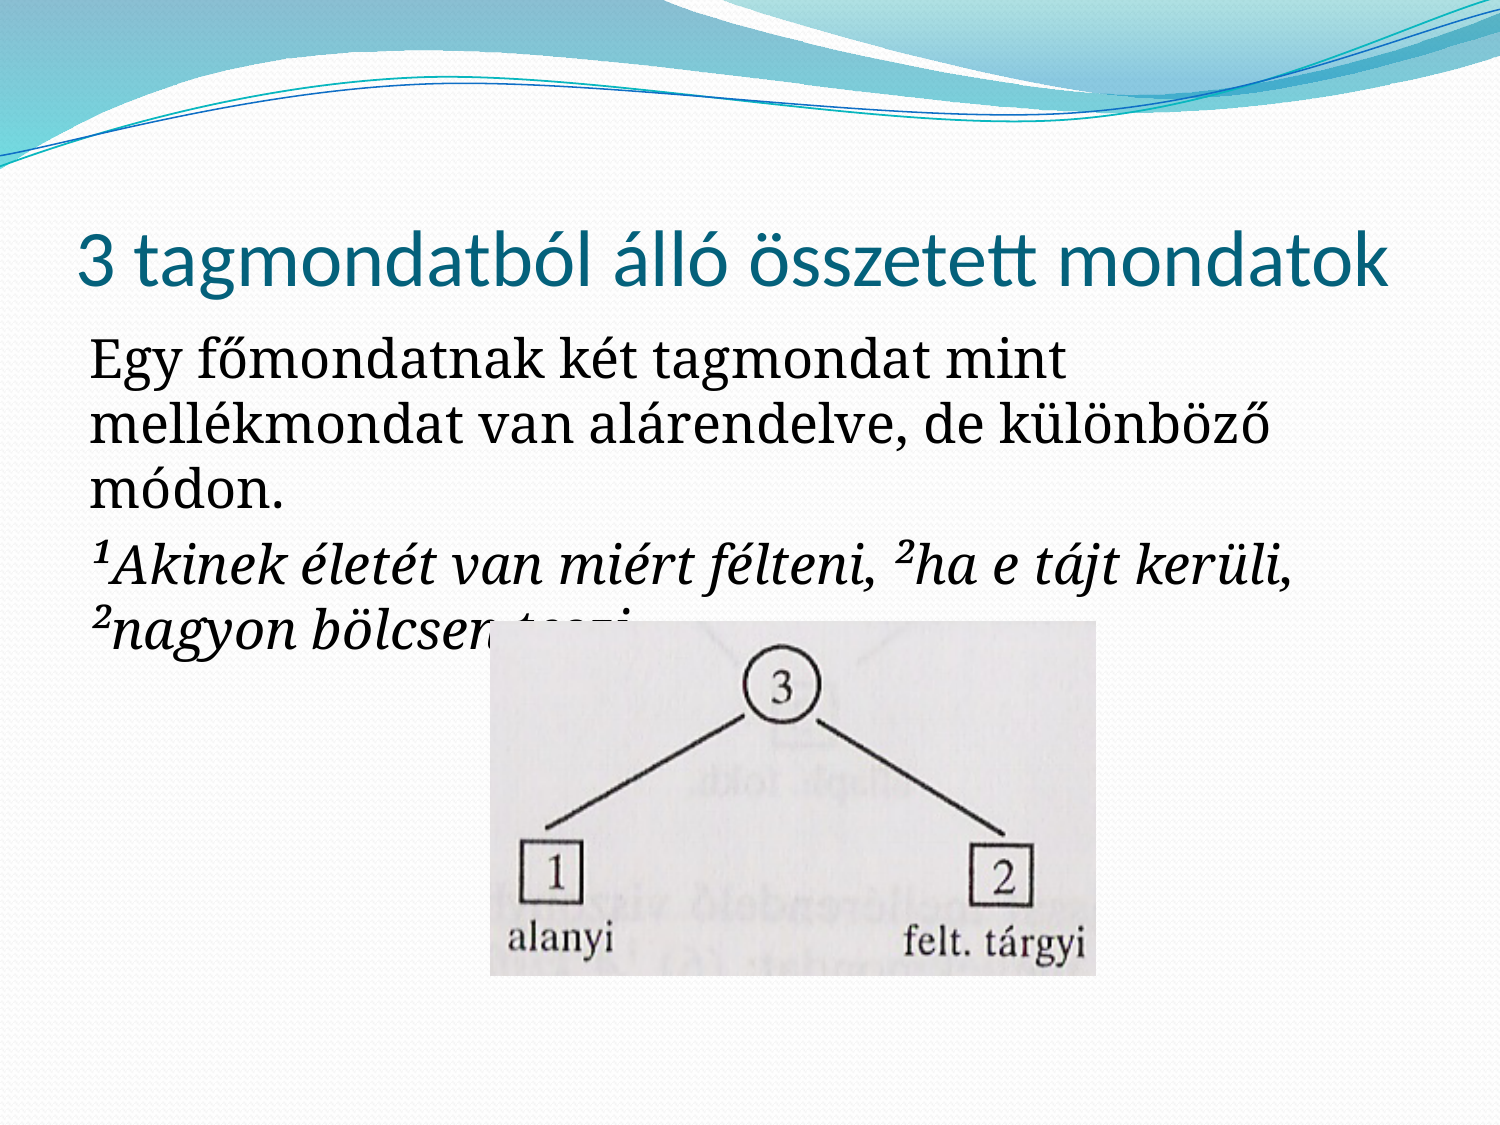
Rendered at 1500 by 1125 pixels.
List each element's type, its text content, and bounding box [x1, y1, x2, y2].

title 3 tagmondatból álló összetett mondatok [75, 115, 1425, 303]
picture [489, 621, 1096, 977]
list Egy főmondatnak két tagmondat mint mellékmondat van alárendelve, de különböző módon. ¹Akinek életét van miért félteni, ²ha e tájt kerüli, ²nagyon bölcsen teszi. [75, 317, 1425, 1038]
